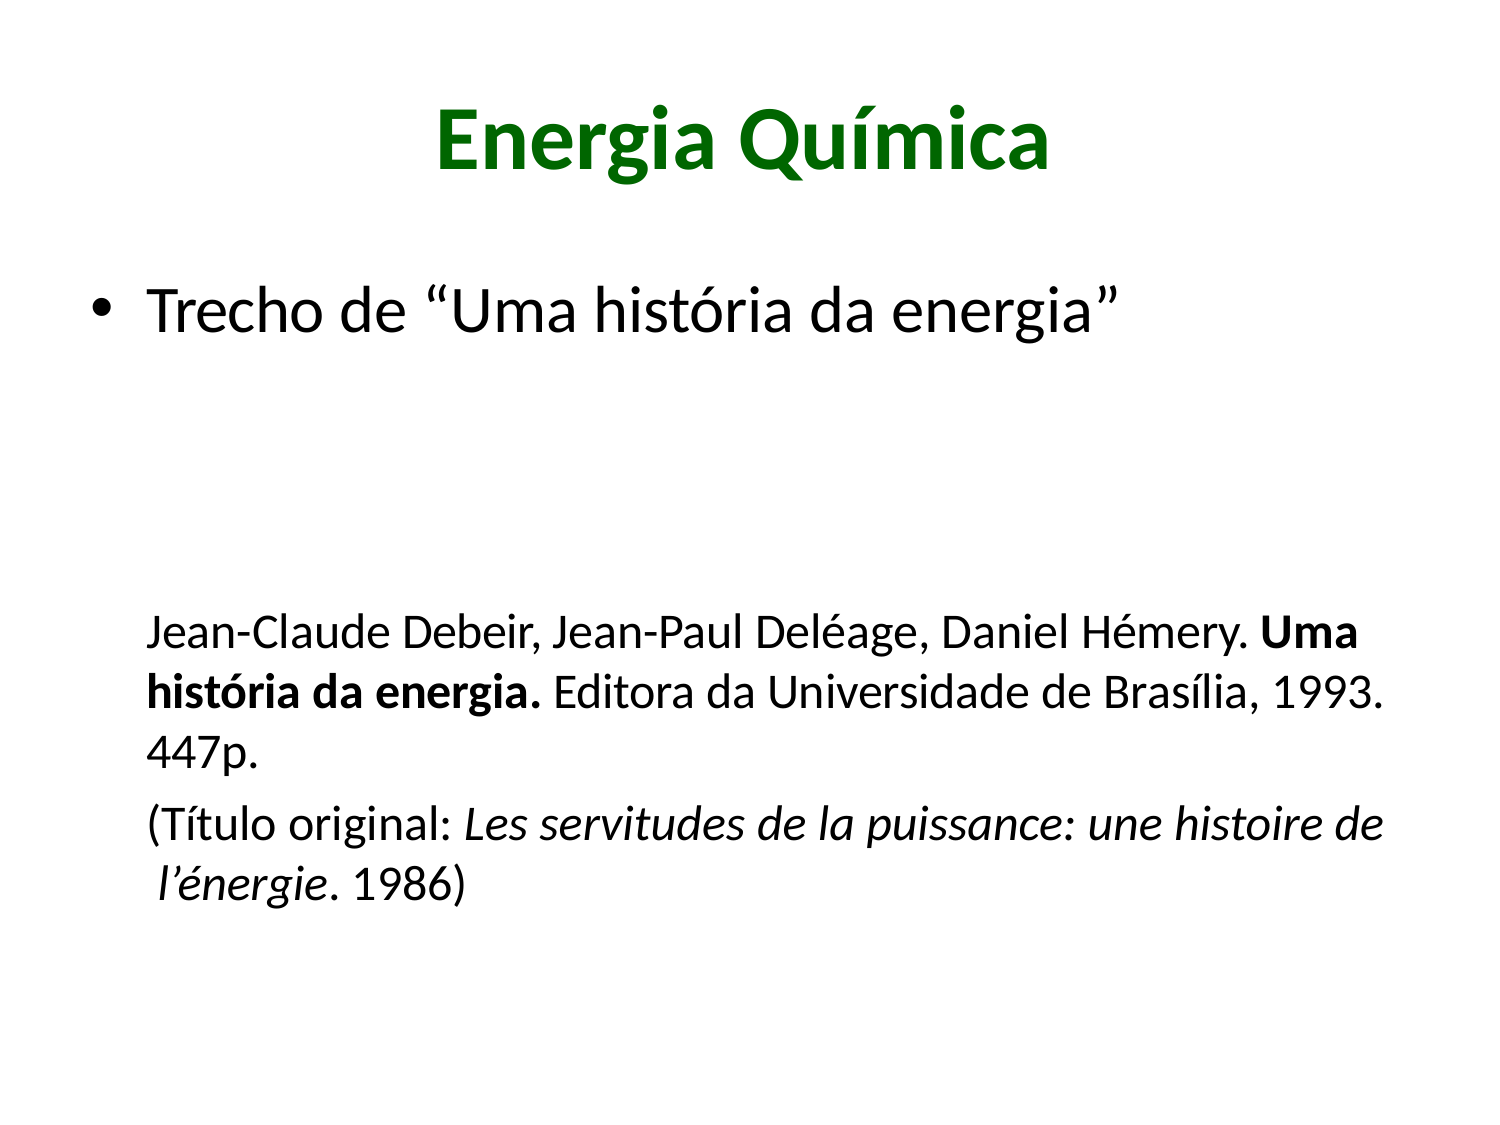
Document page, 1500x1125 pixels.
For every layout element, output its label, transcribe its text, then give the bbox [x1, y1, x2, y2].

text_box Trecho de “Uma história da energia” [87, 265, 1132, 346]
text_box Jean-Claude Debeir, Jean-Paul Deléage, Daniel Hémery. Uma história da energia. Editora da Universidade de Brasília, 1993. 447p. (Título original: Les servitudes de la puissance: une histoire de l’énergie. 1986) [144, 598, 1399, 911]
title Energia Química [284, 77, 1216, 266]
